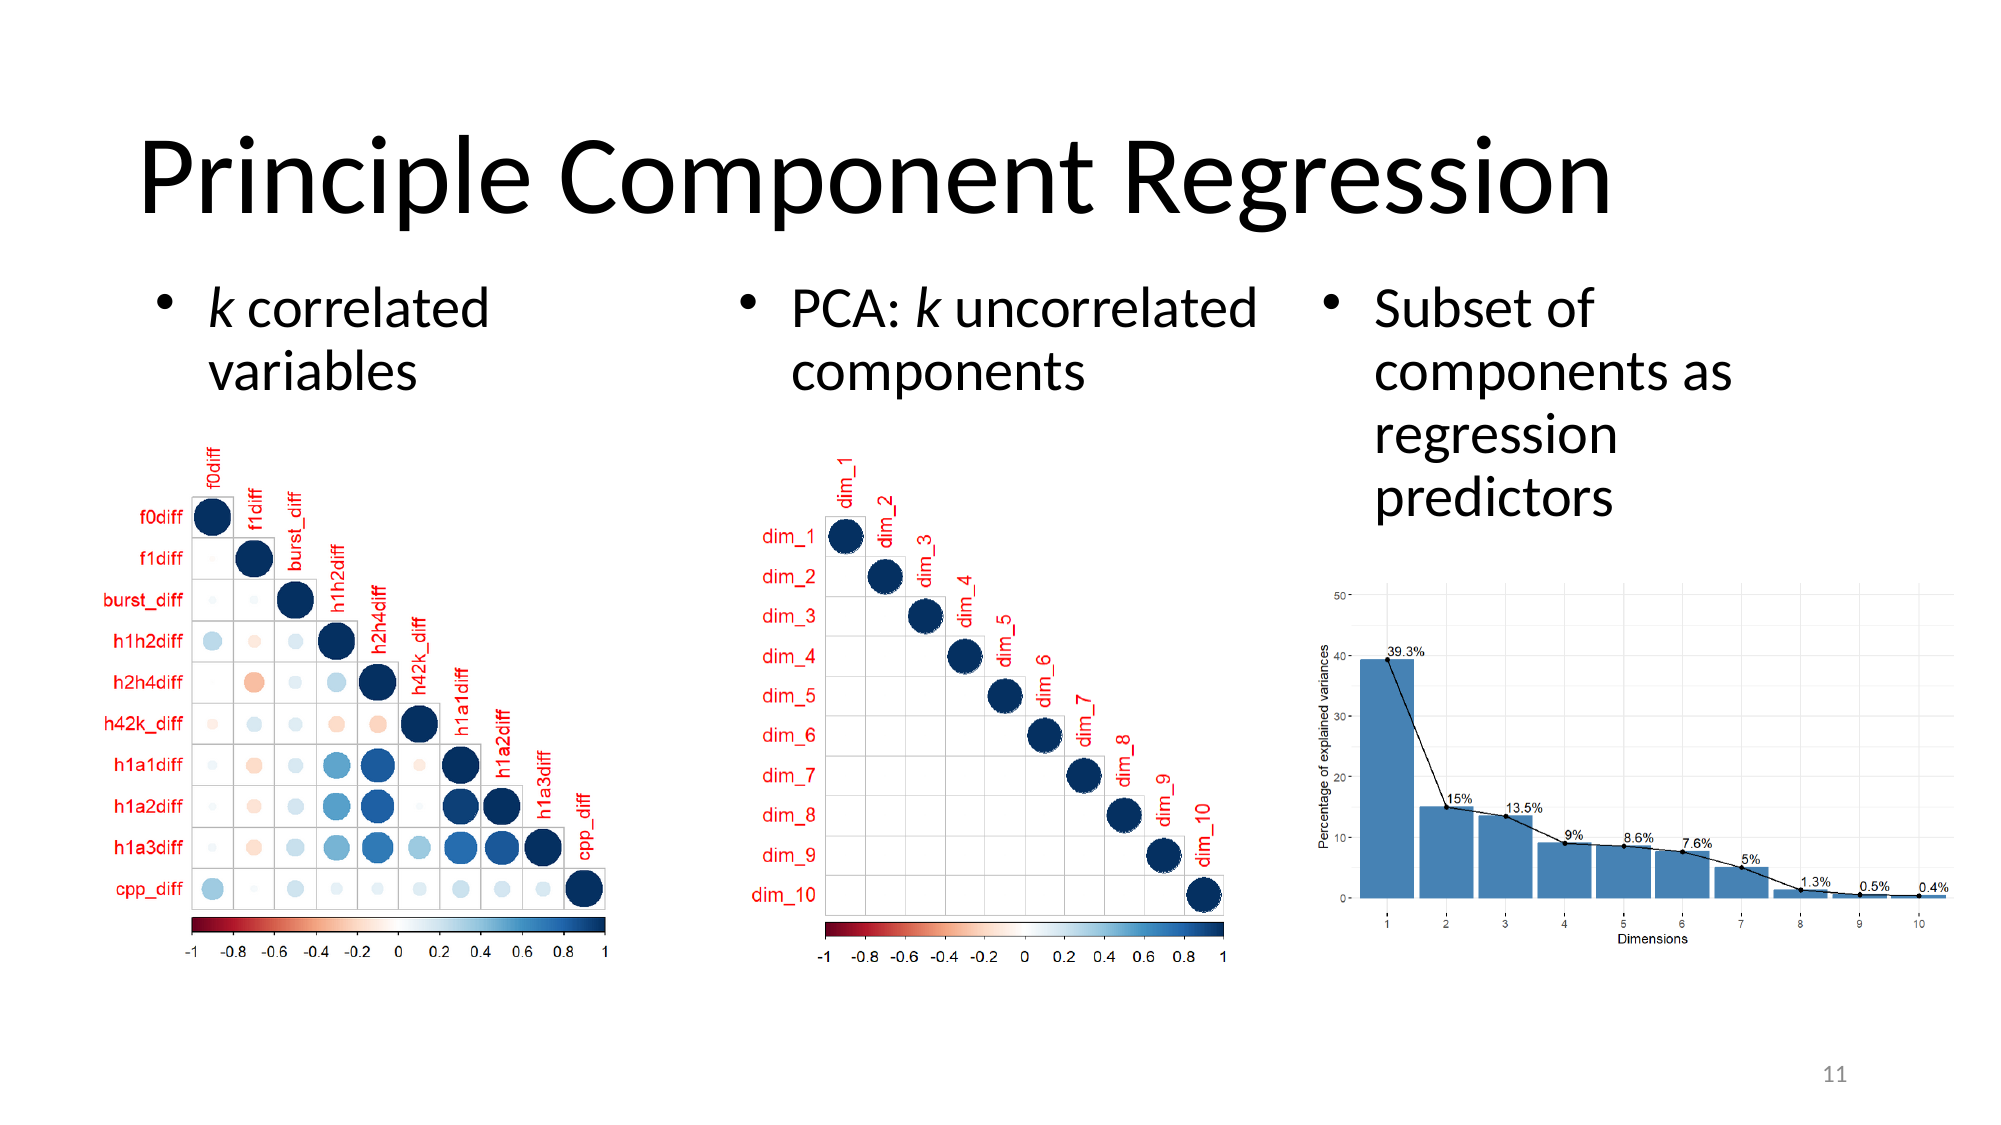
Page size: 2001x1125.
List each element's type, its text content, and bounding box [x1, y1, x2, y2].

list PCA: k uncorrelated components [720, 277, 1277, 618]
picture [63, 432, 643, 968]
list k correlated variables [137, 277, 693, 618]
list Subset of components as regression predictors [1303, 277, 1860, 583]
picture [720, 457, 1264, 968]
slide_number 11 [1412, 1042, 1863, 1103]
picture [1303, 583, 1967, 950]
title Principle Component Regression [137, 59, 1863, 278]
